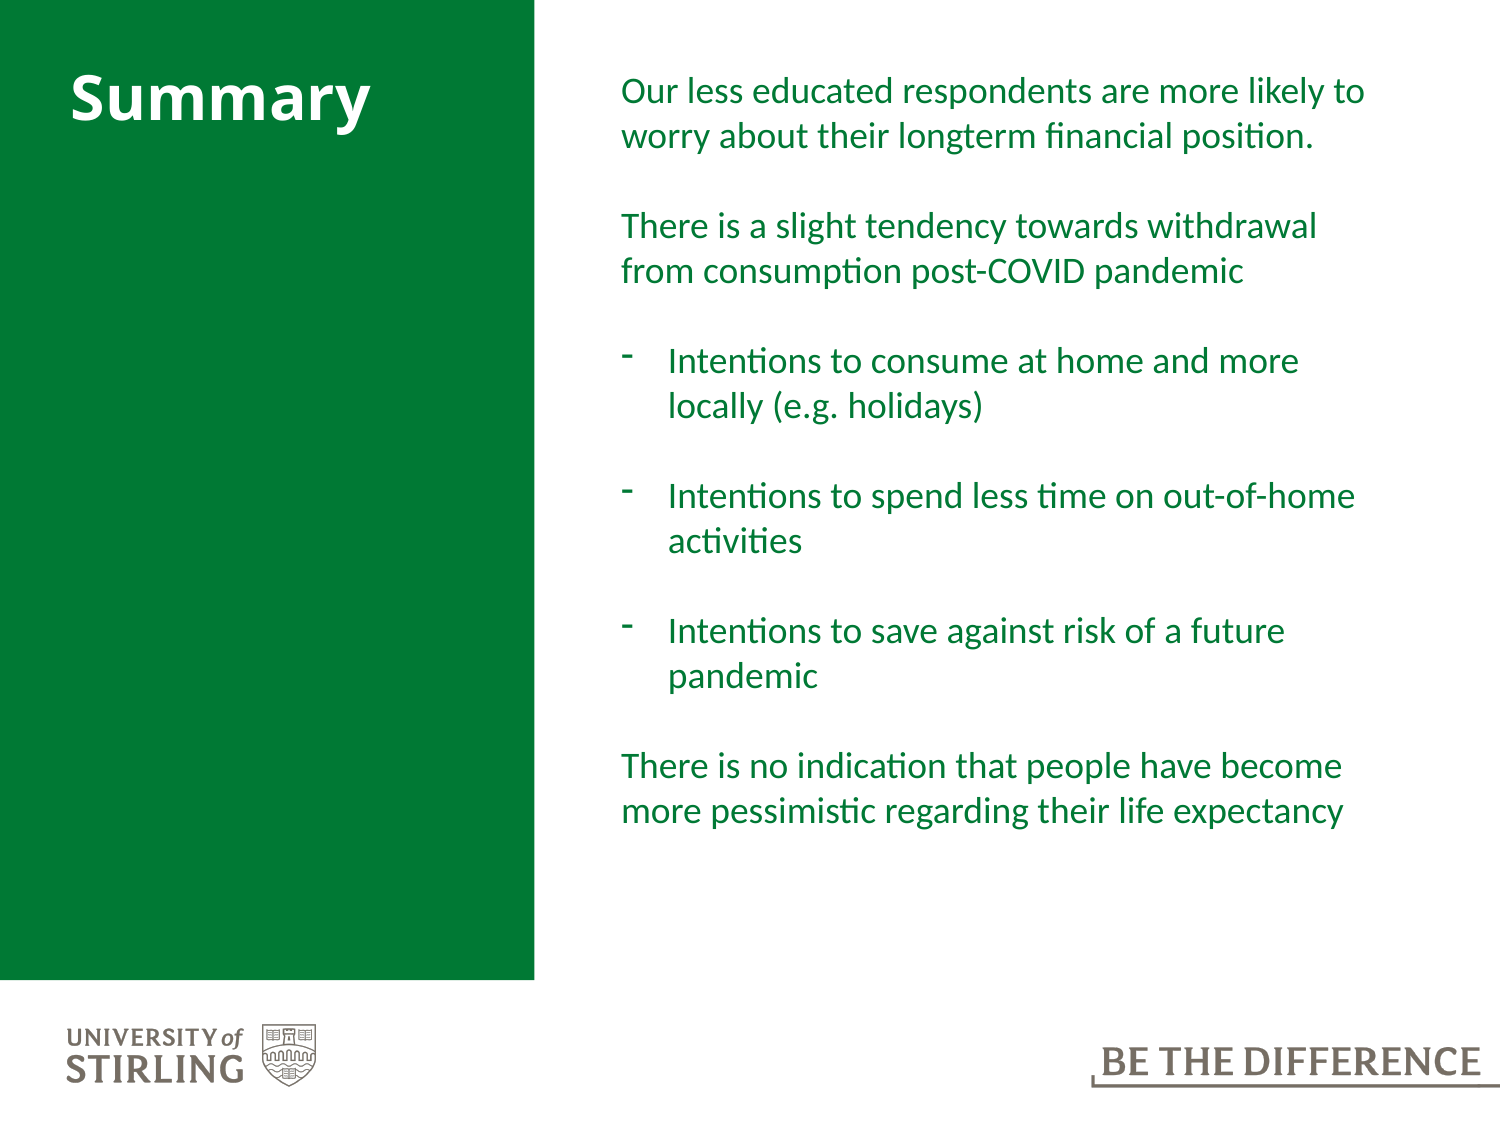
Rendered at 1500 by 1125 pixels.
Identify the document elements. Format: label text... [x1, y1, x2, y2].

text_box Our less educated respondents are more likely to worry about their longterm financial position. There is a slight tendency towards withdrawal from consumption post-COVID pandemic Intentions to consume at home and more locally (e.g. holidays) Intentions to spend less time on out-of-home activities Intentions to save against risk of a future pandemic There is no indication that people have become more pessimistic regarding their life expectancy [606, 58, 1413, 1019]
title Summary [70, 70, 497, 290]
picture [63, 1021, 320, 1089]
picture [1090, 1044, 1500, 1093]
